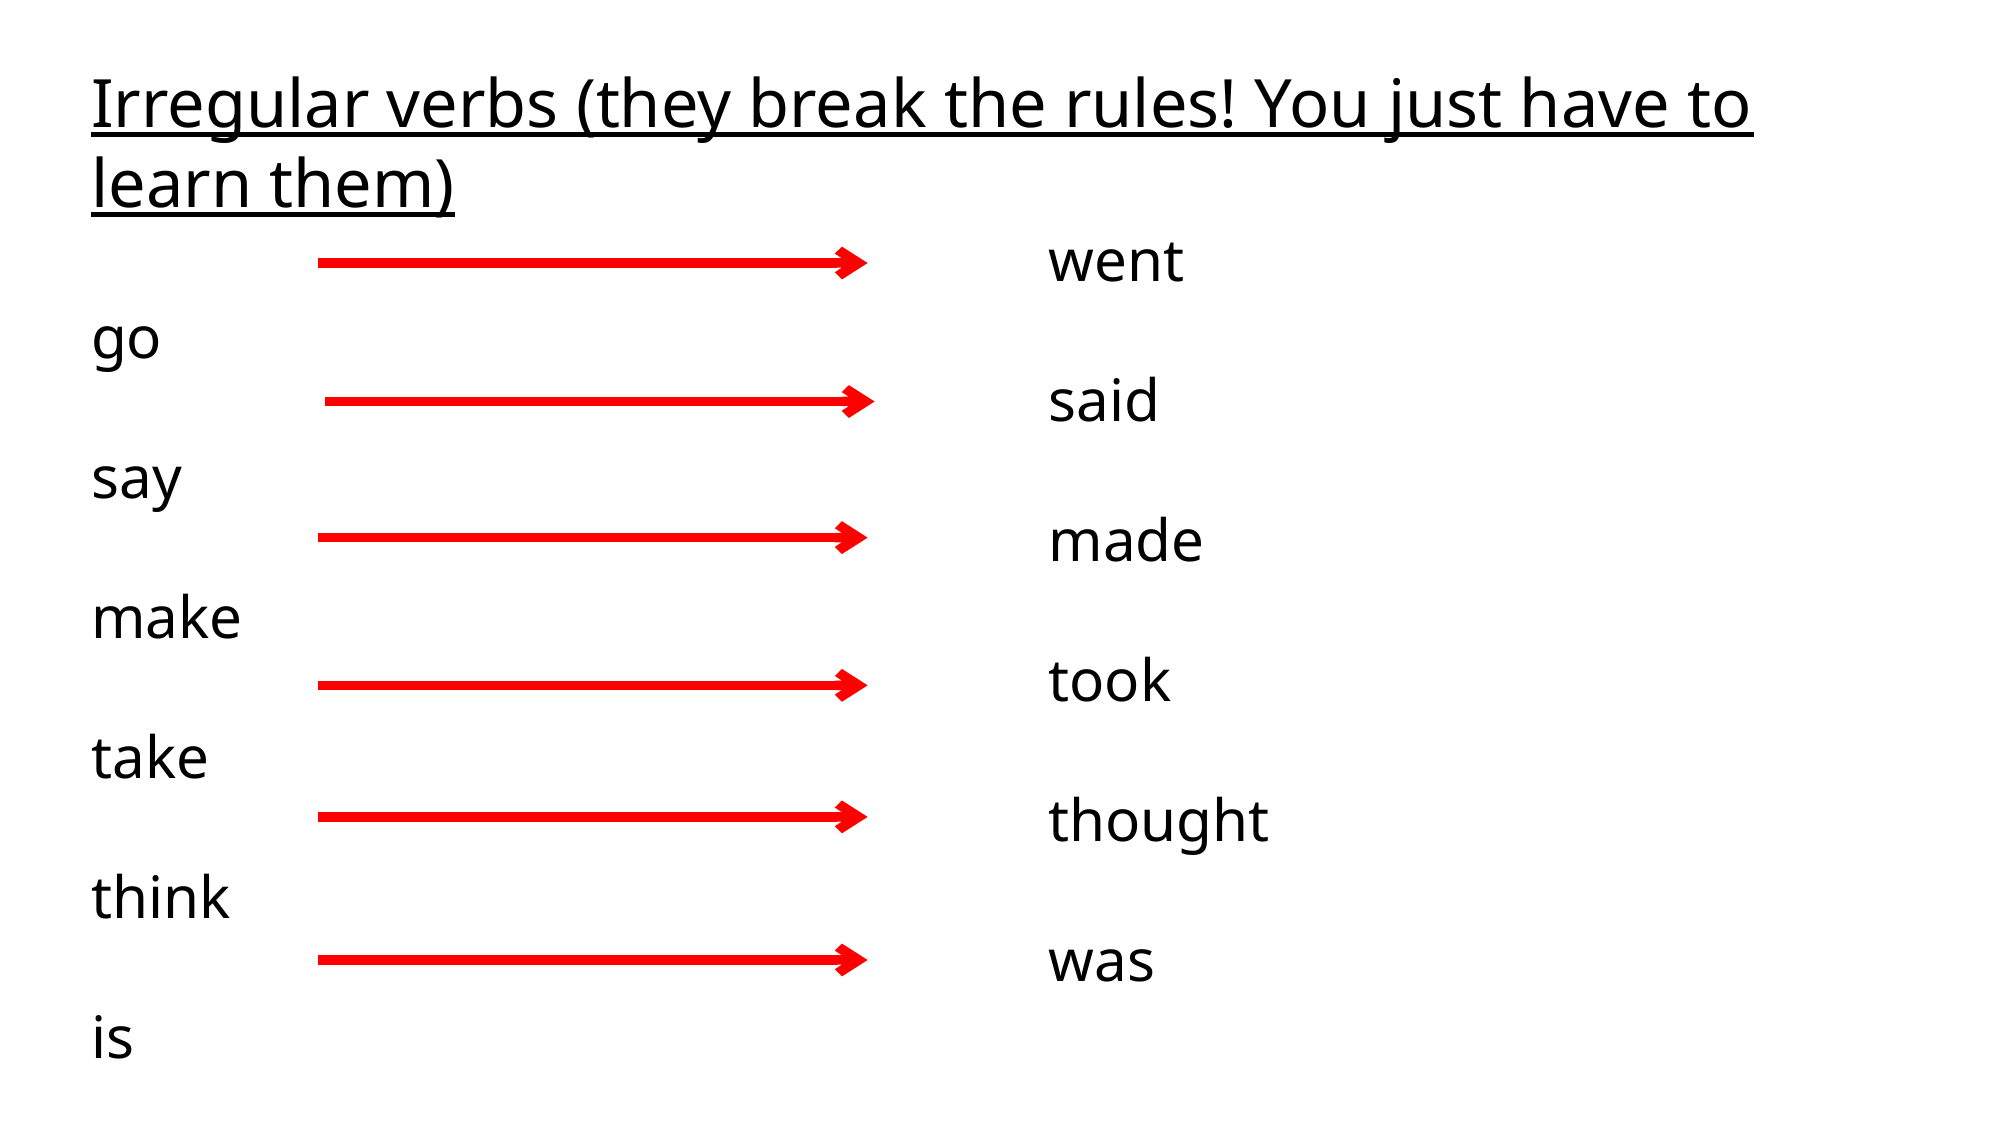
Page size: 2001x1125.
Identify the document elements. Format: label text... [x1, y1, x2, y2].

text_box Irregular verbs (they break the rules! You just have to learn them) go say make take think is [76, 53, 1939, 1078]
text_box went said made took thought was [1033, 80, 1787, 1125]
